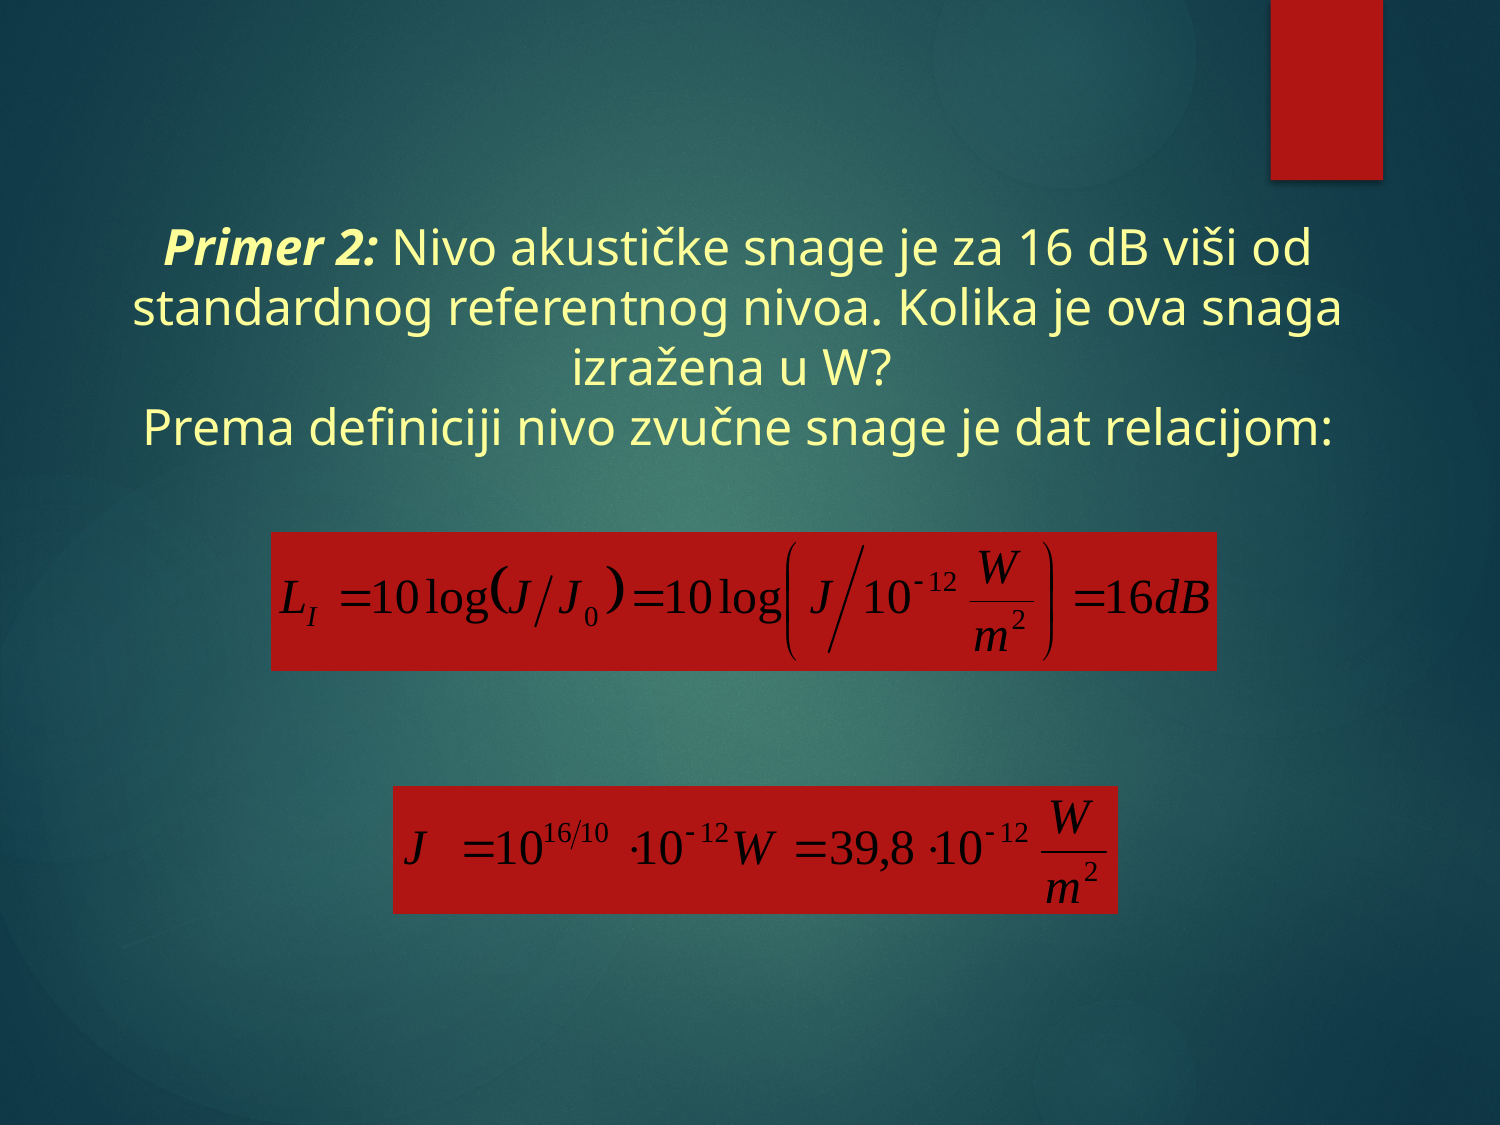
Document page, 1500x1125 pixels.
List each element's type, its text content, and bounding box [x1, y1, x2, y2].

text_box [393, 785, 1119, 915]
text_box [270, 531, 1218, 672]
text_box Primer 2: Nivo akustičke snage je za 16 dB viši od standardnog referentnog nivoa. Kolika je ova snaga izražena u W? Prema definiciji nivo zvučne snage je dat relacijom: [112, 207, 1365, 463]
